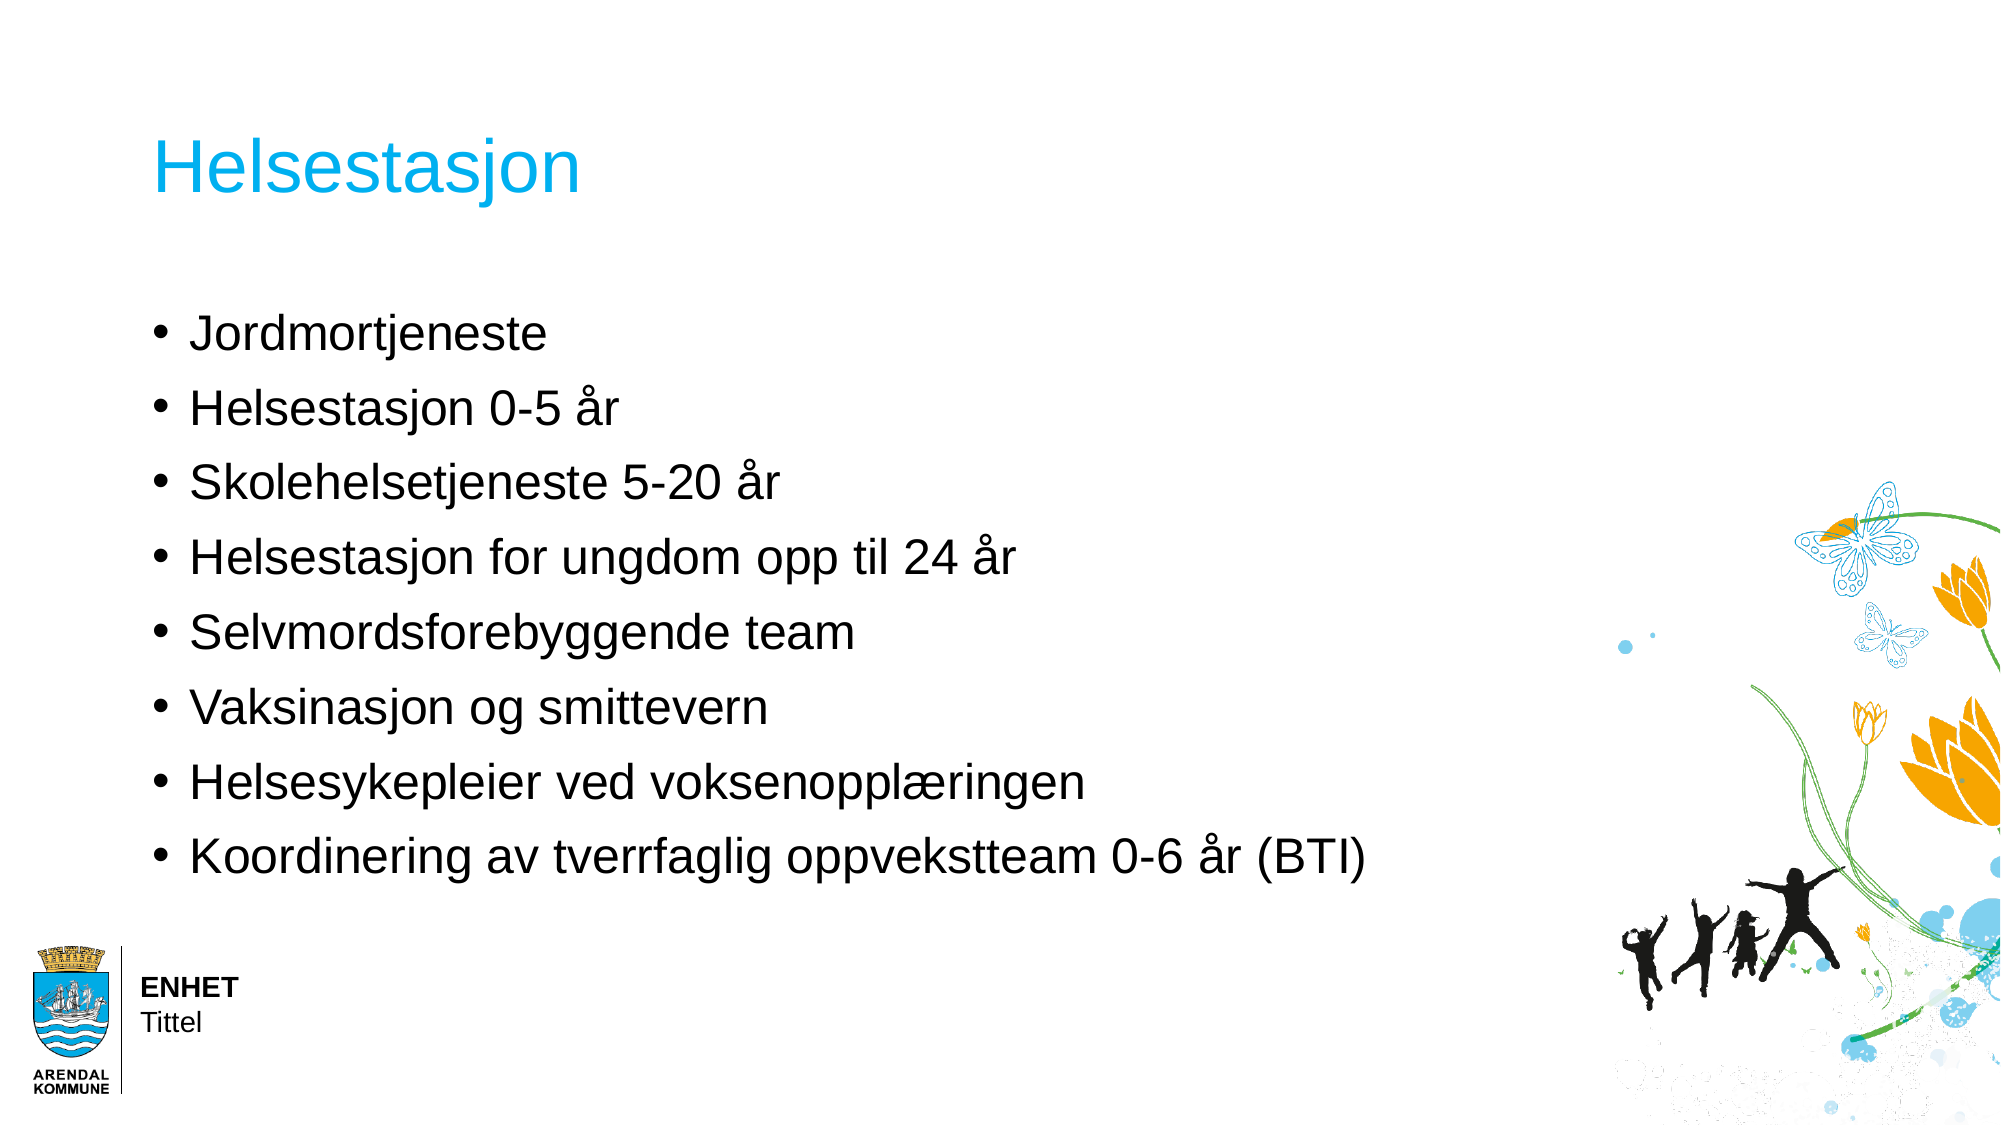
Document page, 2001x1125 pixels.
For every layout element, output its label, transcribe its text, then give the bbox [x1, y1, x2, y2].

picture [1592, 441, 2001, 1125]
picture [33, 981, 109, 1094]
list Jordmortjeneste Helsestasjon 0-5 år Skolehelsetjeneste 5-20 år Helsestasjon for ungdom opp til 24 år Selvmordsforebyggende team Vaksinasjon og smittevern Helsesykepleier ved voksenopplæringen Koordinering av tverrfaglig oppvekstteam 0-6 år (BTI) [137, 299, 1863, 1014]
picture [33, 946, 109, 972]
picture [37, 996, 47, 1003]
text_box ENHET Tittel [125, 961, 1000, 1046]
title Helsestasjon [137, 59, 1863, 278]
